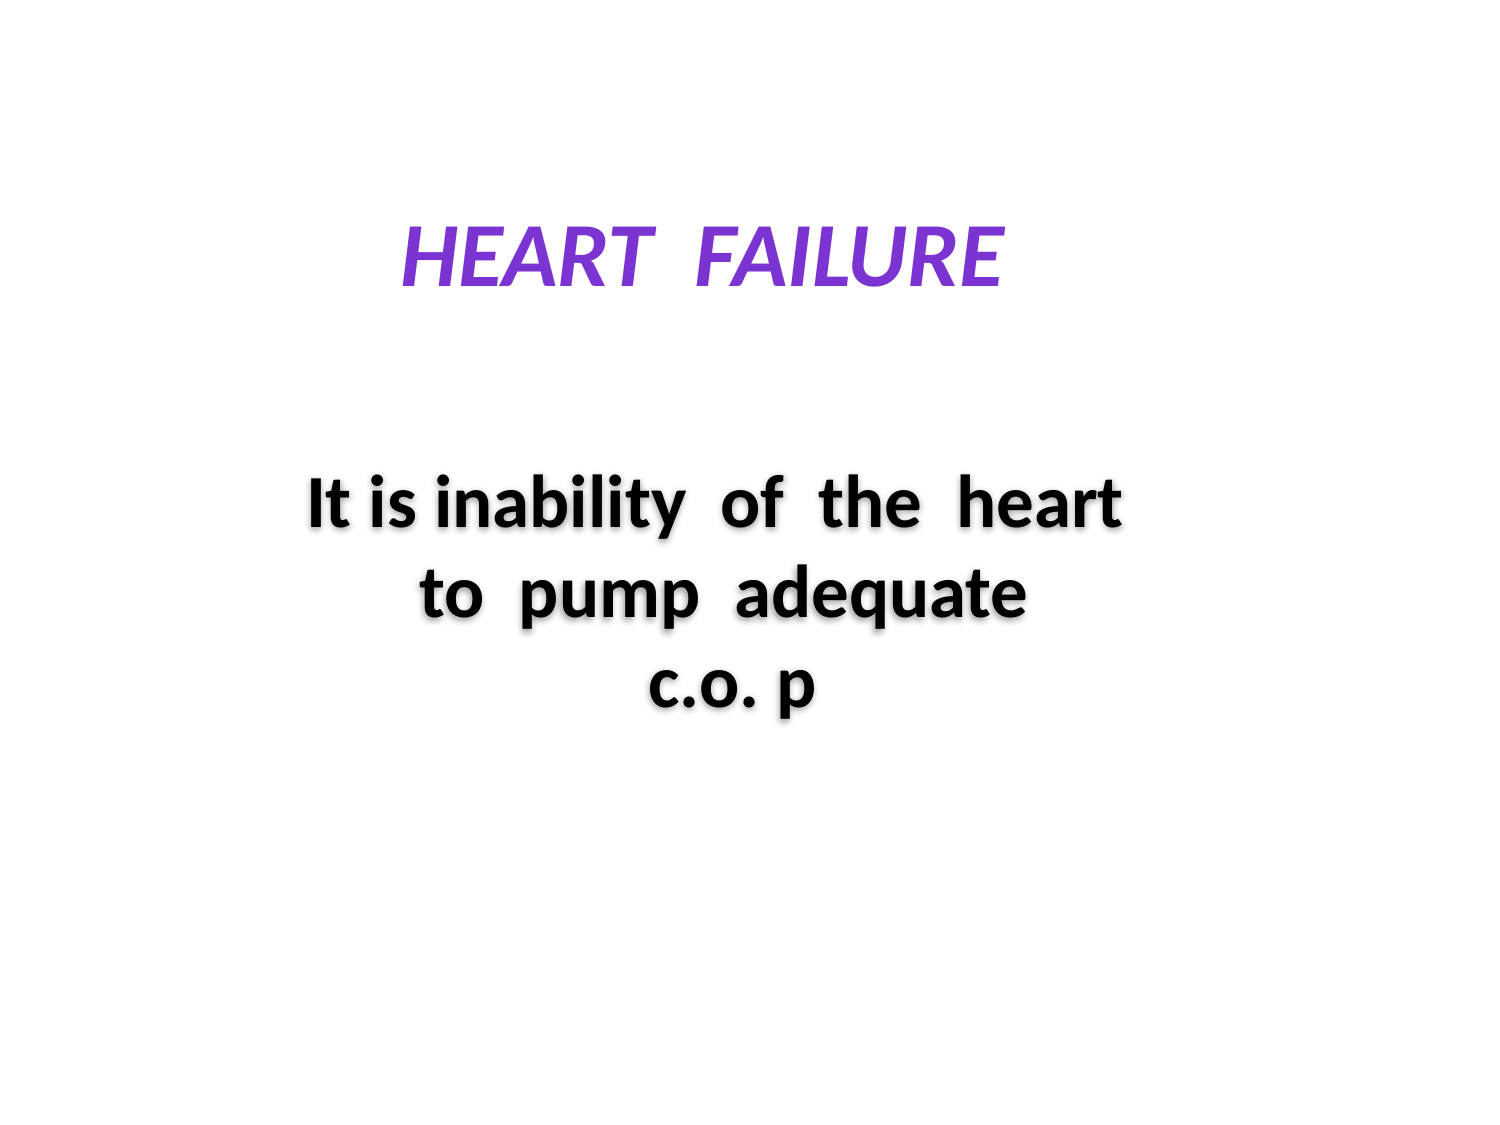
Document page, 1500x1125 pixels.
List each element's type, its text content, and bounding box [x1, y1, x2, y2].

text_box It is inability of the heart to pump adequate c.o. p [196, 442, 1269, 733]
text_box Heart failure [385, 187, 1020, 313]
